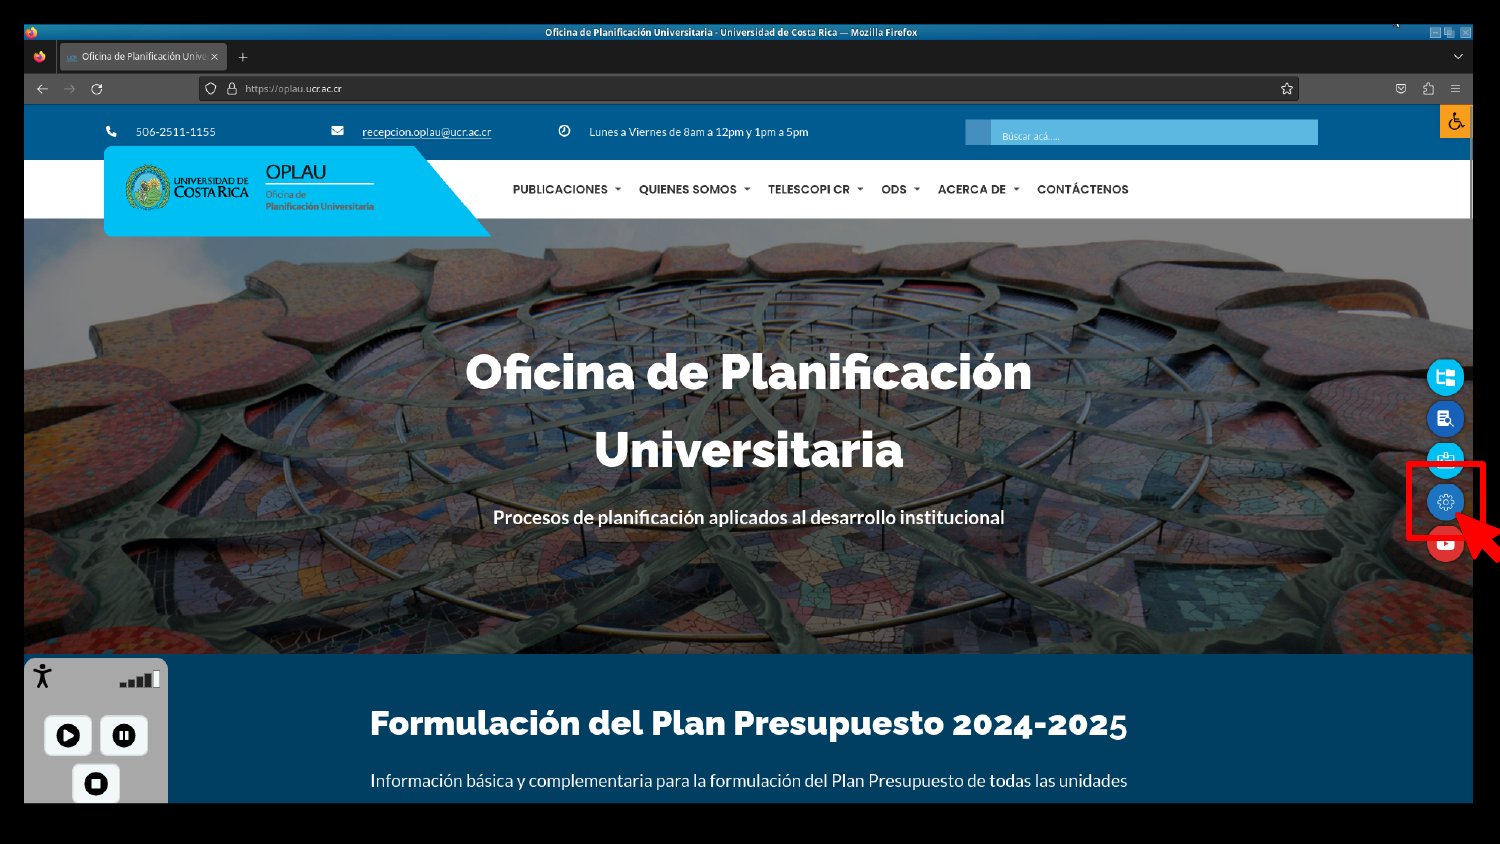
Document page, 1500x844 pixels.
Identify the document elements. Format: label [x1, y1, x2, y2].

text_box [1477, 464, 1483, 493]
picture [24, 24, 1500, 819]
